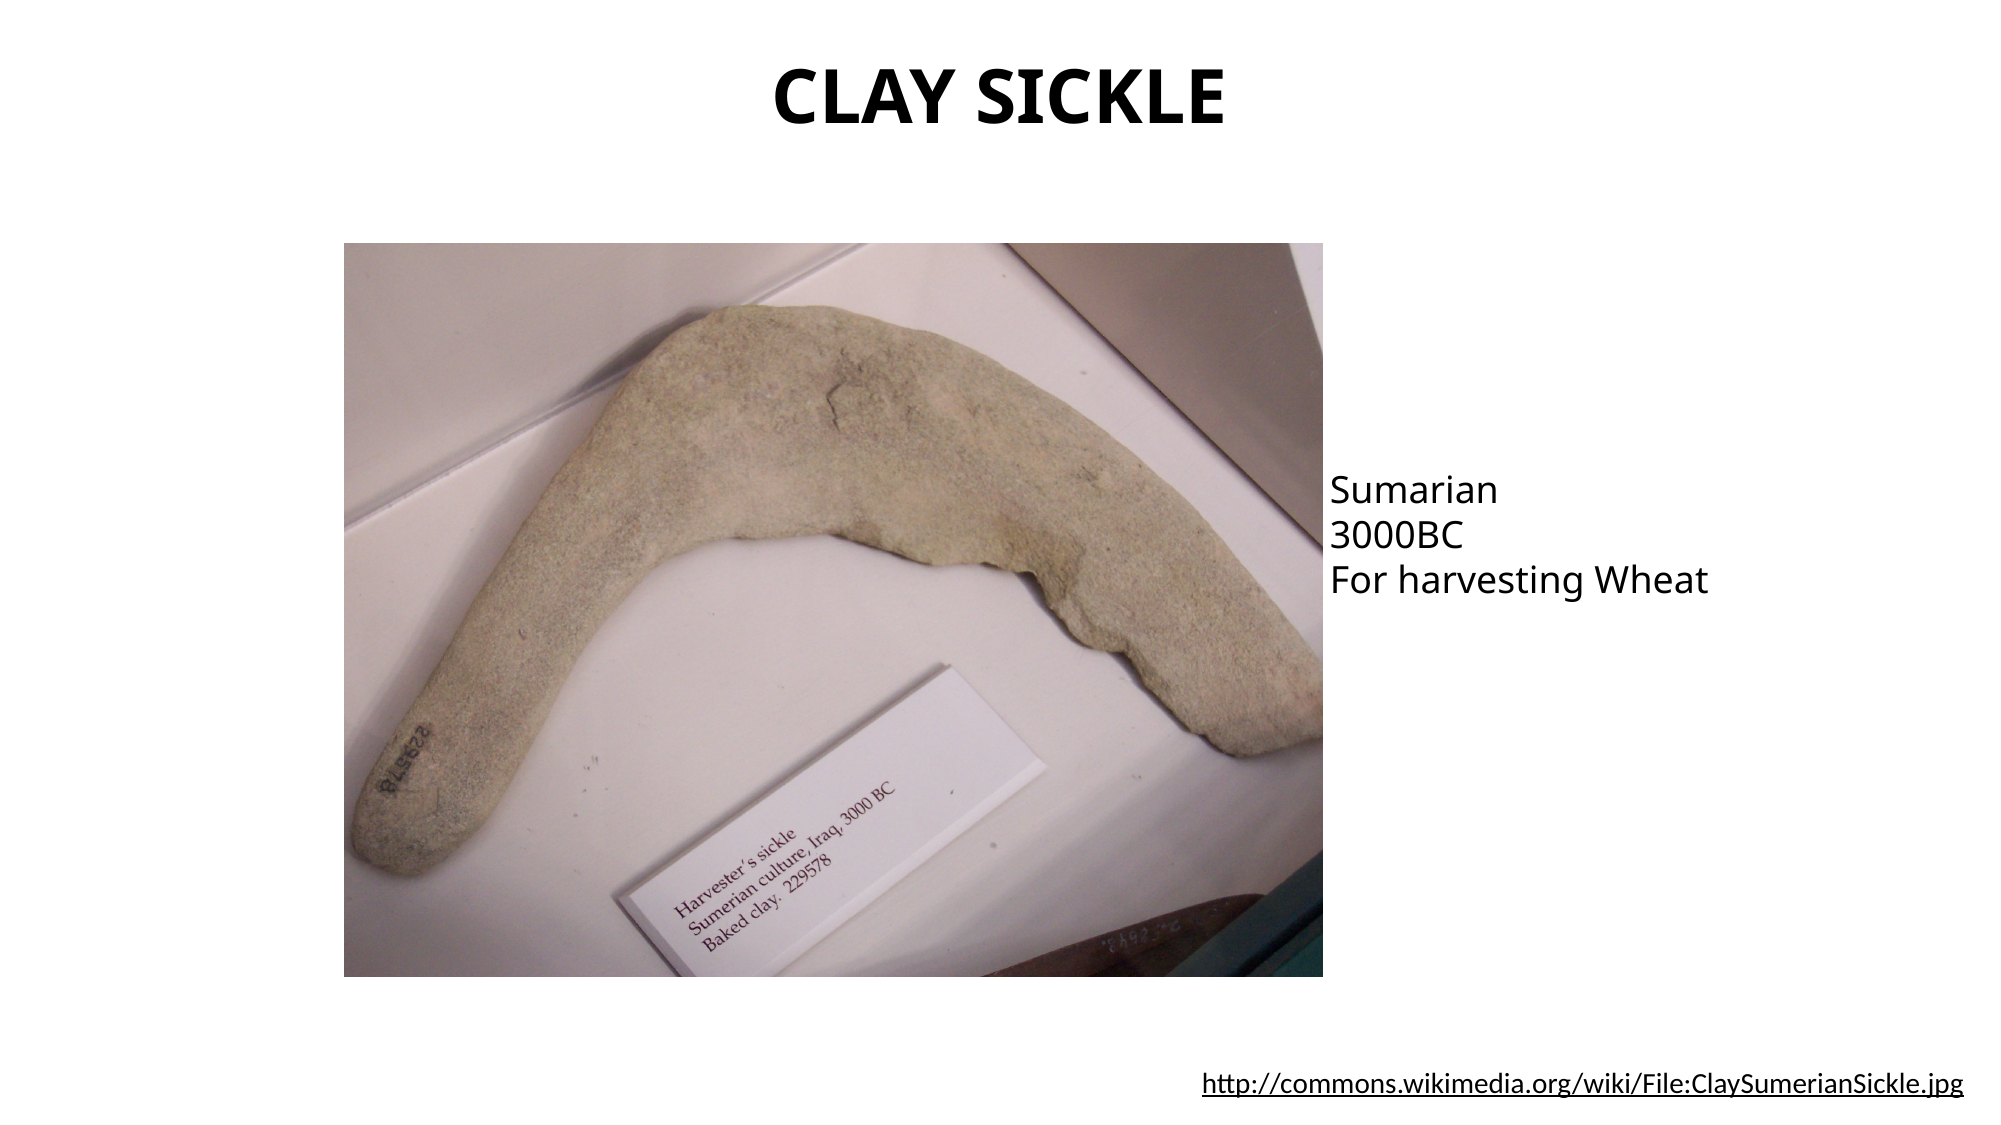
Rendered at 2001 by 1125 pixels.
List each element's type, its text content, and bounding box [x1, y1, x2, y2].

text_box http://commons.wikimedia.org/wiki/File:ClaySumerianSickle.jpg [1187, 1057, 2000, 1107]
text_box Sumarian 3000BC For harvesting Wheat [1328, 458, 1724, 609]
title Clay Sickle [99, 0, 1900, 188]
picture [344, 242, 1324, 977]
